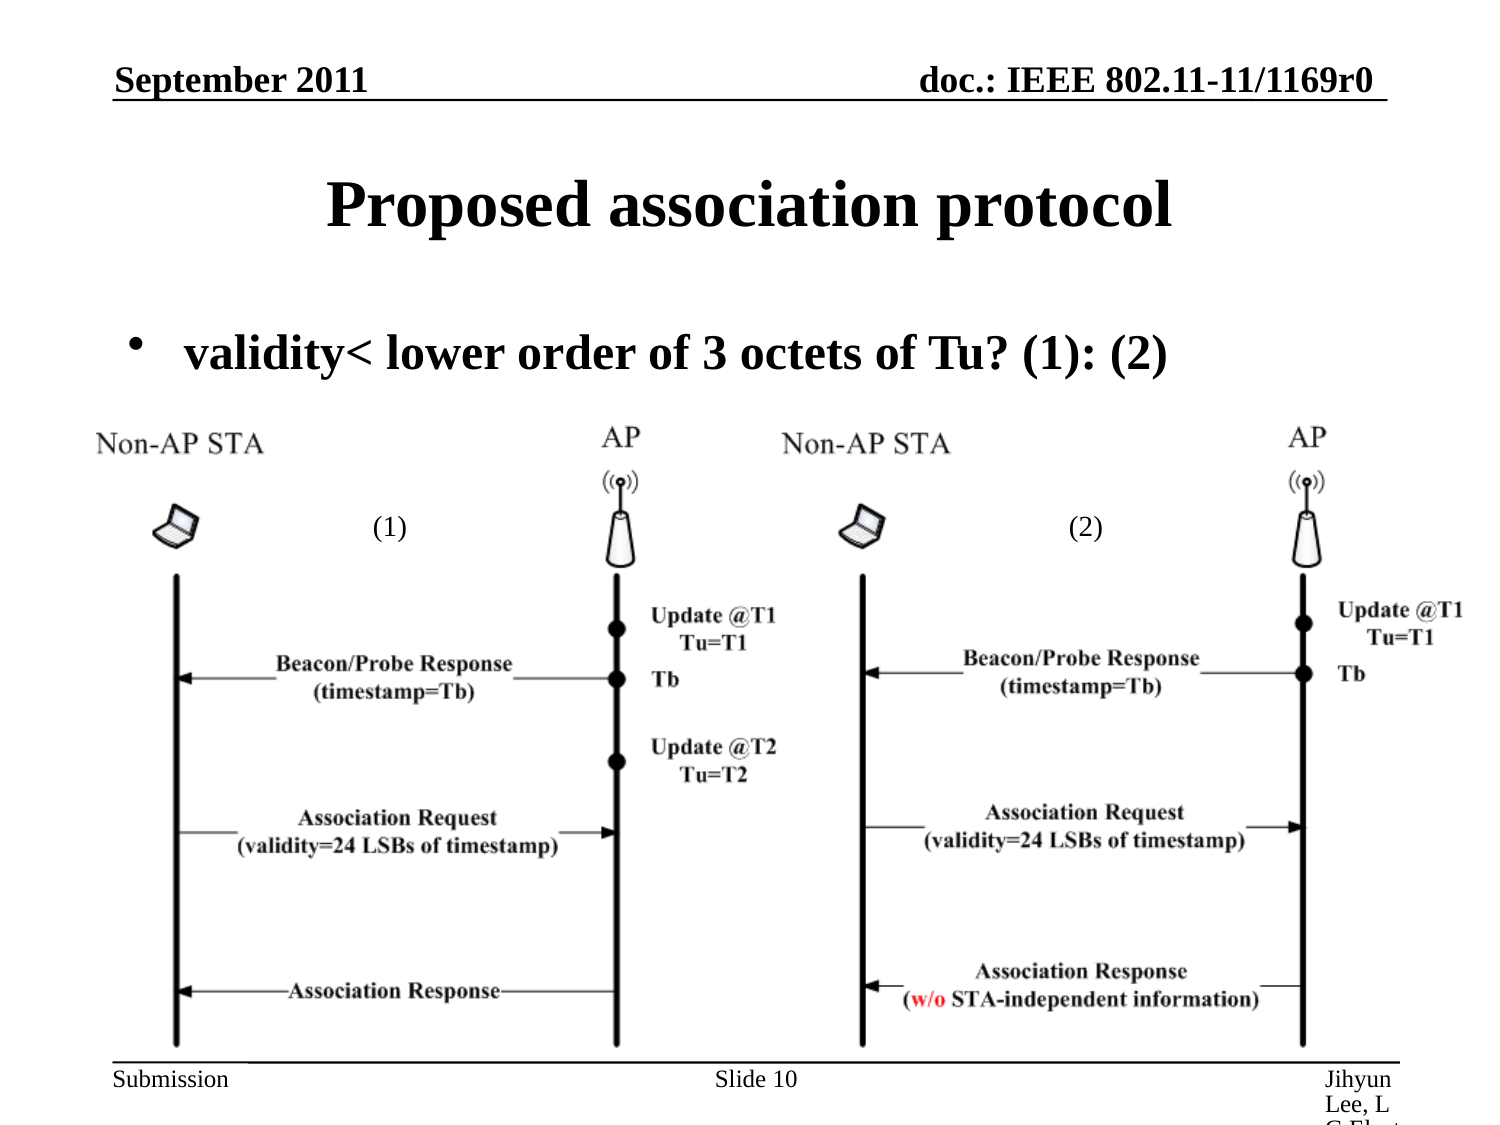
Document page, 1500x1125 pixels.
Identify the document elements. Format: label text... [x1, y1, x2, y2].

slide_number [114, 54, 372, 101]
slide_number Slide 10 [712, 1061, 800, 1093]
title Proposed association protocol [112, 112, 1388, 288]
list validity< lower order of 3 octets of Tu? (1): (2) [112, 312, 1388, 412]
footer Jihyun Lee, LG Electronics [1324, 1061, 1402, 1093]
picture [96, 414, 1467, 1048]
